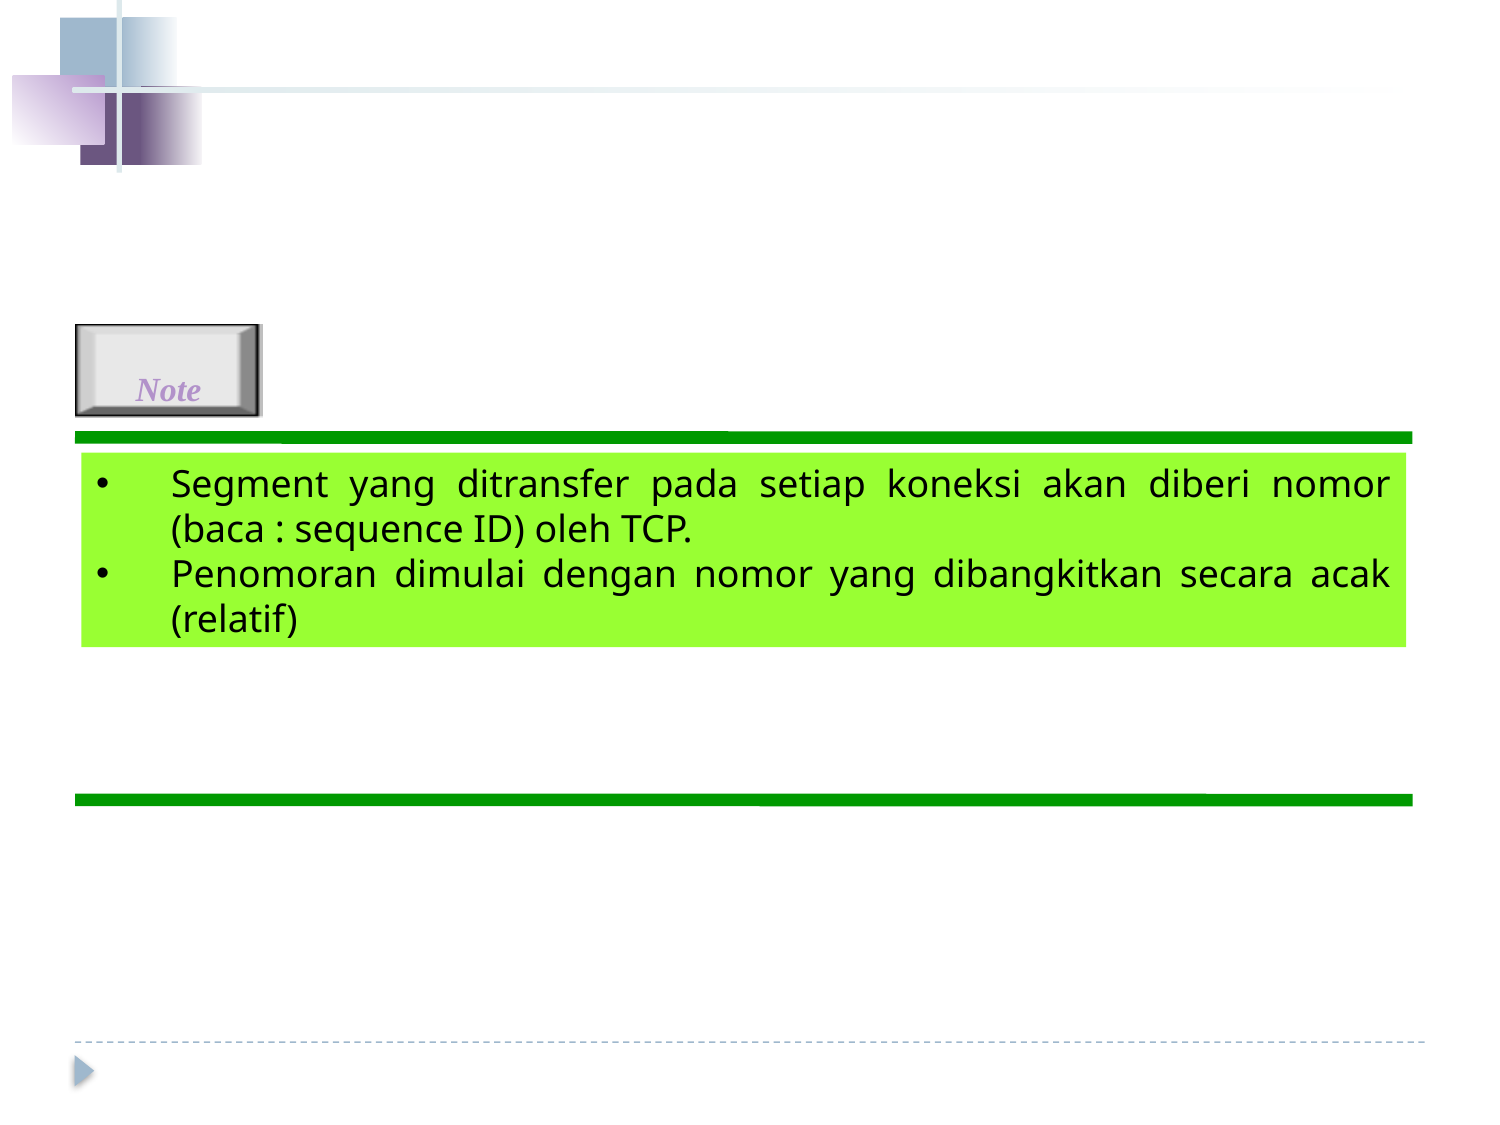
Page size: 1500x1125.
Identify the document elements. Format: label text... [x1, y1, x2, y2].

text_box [74, 324, 263, 419]
text_box [12, 75, 105, 145]
text_box [72, 87, 1423, 93]
text_box [122, 93, 141, 165]
text_box [60, 17, 116, 86]
text_box [116, 93, 122, 173]
text_box [116, 0, 122, 87]
text_box [122, 17, 177, 86]
text_box [80, 93, 116, 165]
text_box [141, 93, 202, 165]
text_box Segment yang ditransfer pada setiap koneksi akan diberi nomor (baca : sequence ID) oleh TCP. Penomoran dimulai dengan nomor yang dibangkitkan secara acak (relatif) [81, 452, 1407, 648]
slide_number [0, 1050, 313, 1125]
